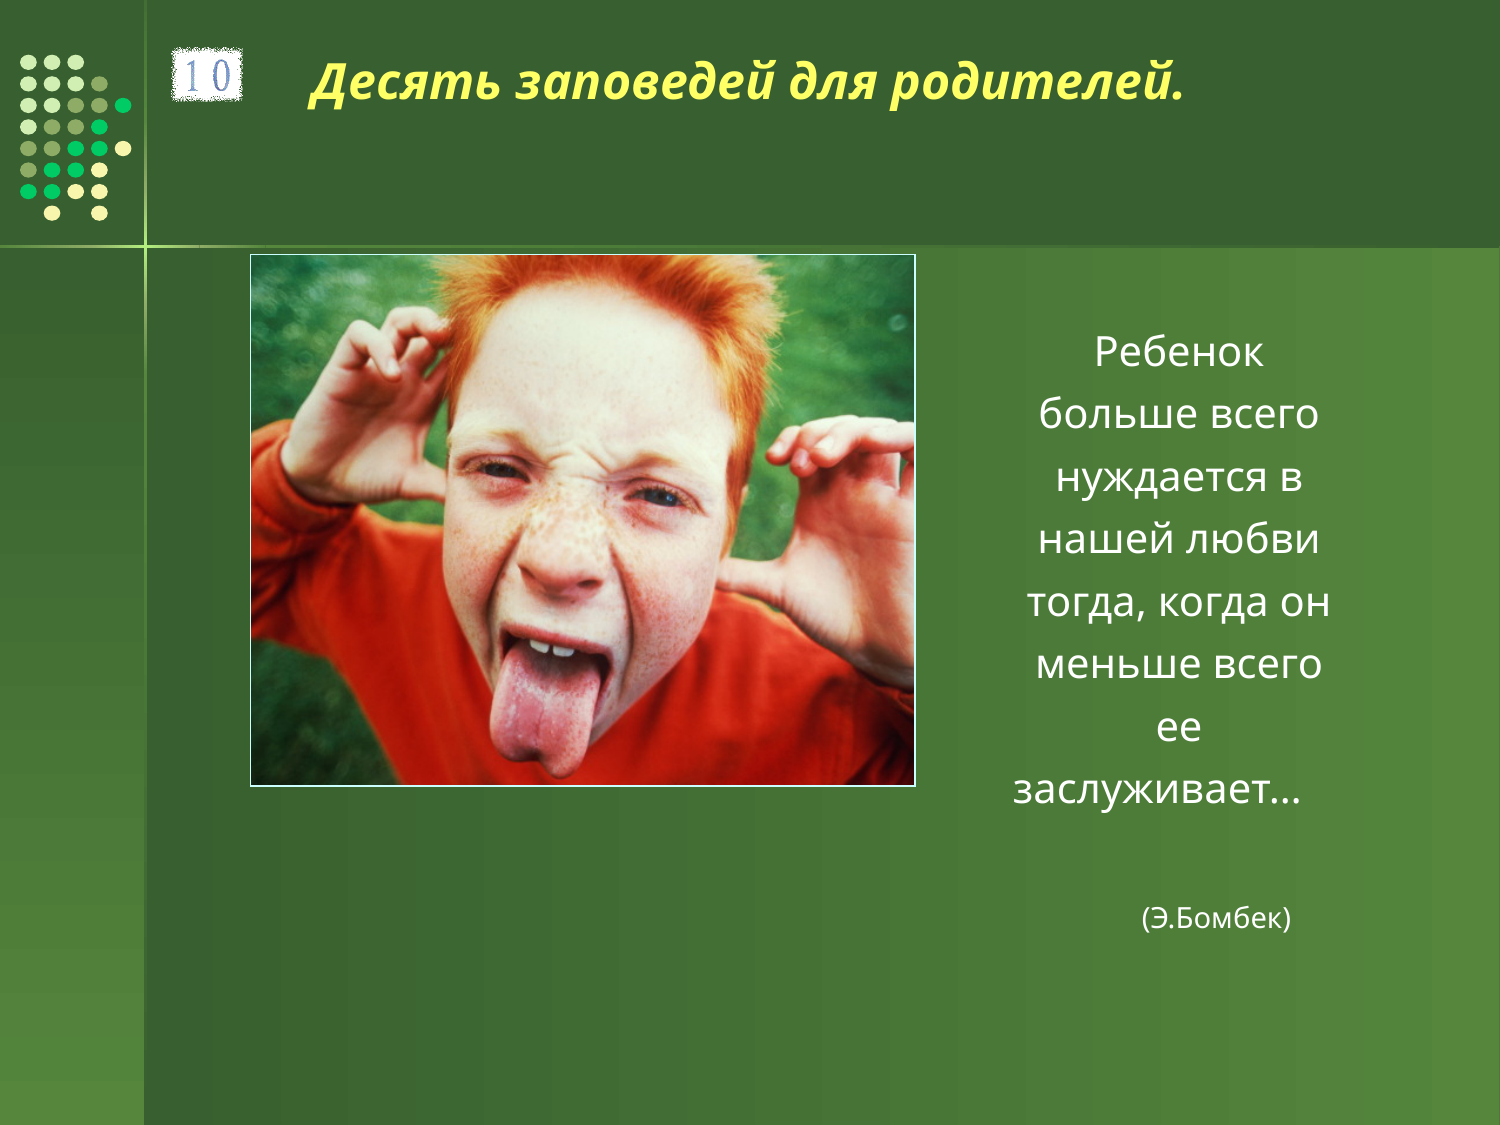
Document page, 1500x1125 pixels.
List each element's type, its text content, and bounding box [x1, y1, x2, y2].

text_box Десять заповедей для родителей. [147, 42, 1471, 182]
picture [250, 255, 915, 786]
text_box Ребенок больше всего нуждается в нашей любви тогда, когда он меньше всего ее заслуживает… (Э.Бомбек) [996, 304, 1363, 1003]
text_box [170, 46, 243, 102]
